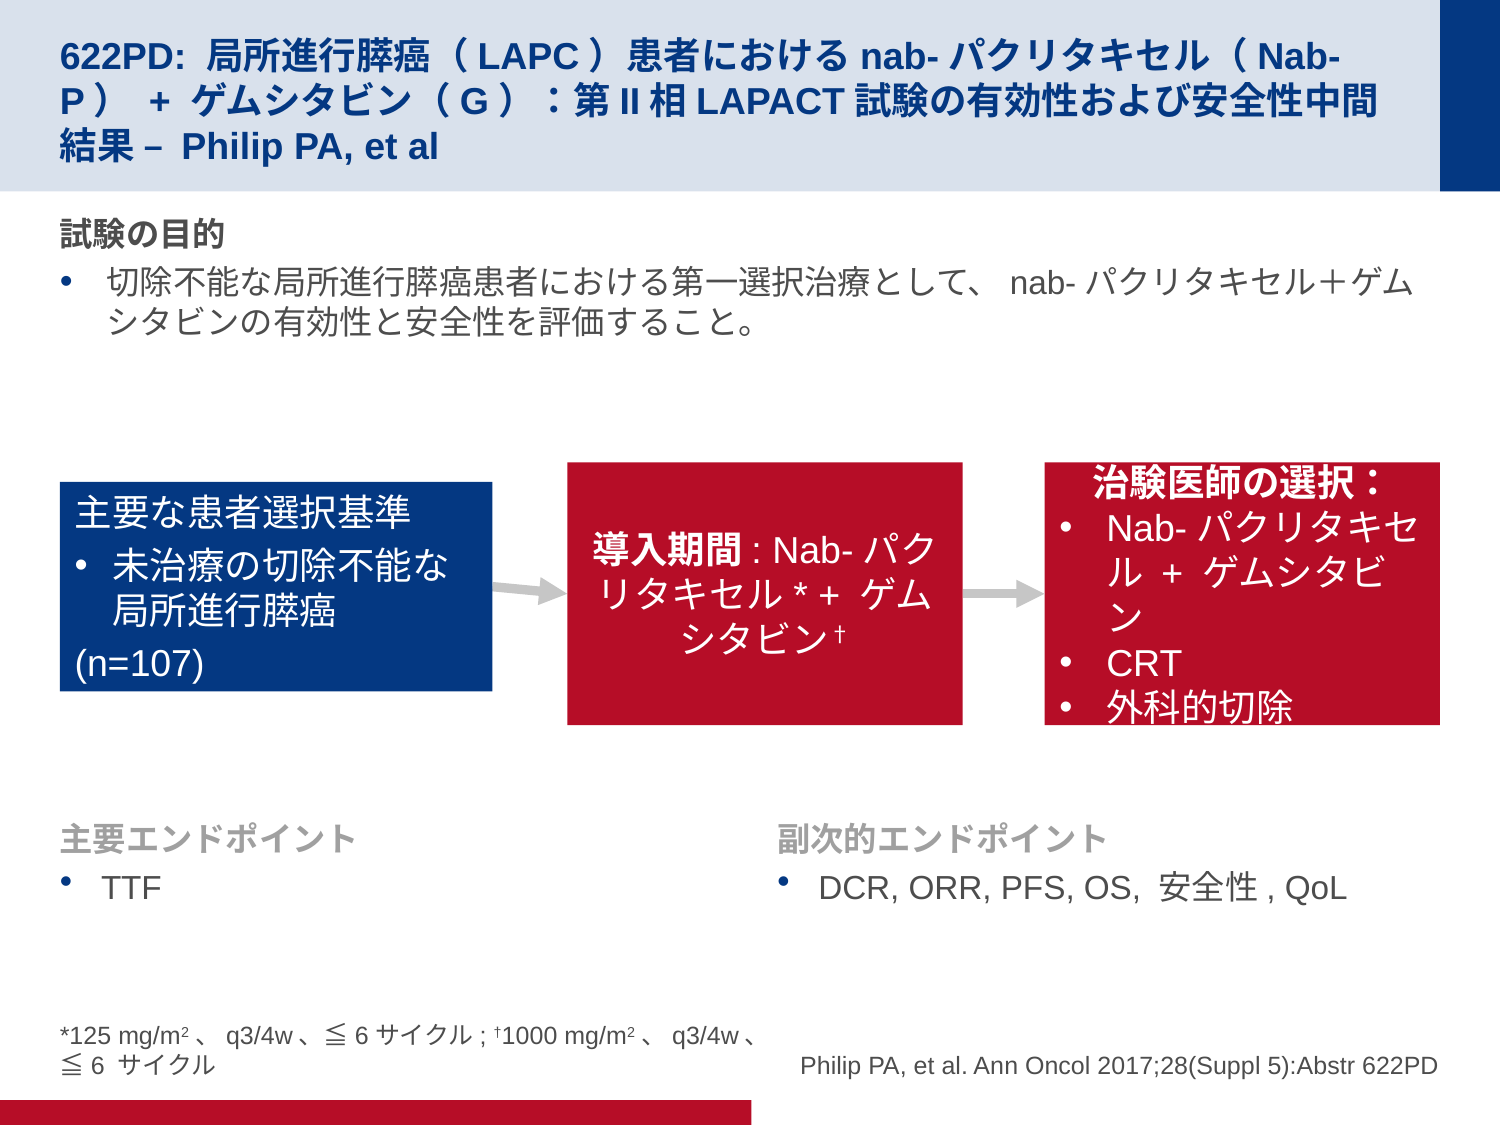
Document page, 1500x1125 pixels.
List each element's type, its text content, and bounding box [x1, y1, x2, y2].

list 試験の目的 切除不能な局所進行膵癌患者における第一選択治療として、nab-パクリタキセル＋ゲムシタビンの有効性と安全性を評価すること。 [59, 205, 1441, 985]
text_box 主要な患者選択基準 未治療の切除不能な局所進行膵癌 (n=107) [59, 481, 493, 692]
text_box 主要エンドポイント TTF [59, 810, 738, 980]
text_box 導入期間: Nab-パクリタキセル* + ゲムシタビン† [567, 462, 963, 726]
list *125 mg/m2、q3/4w、≦6サイクル; †1000 mg/m2、q3/4w、≦6 サイクル [59, 999, 762, 1080]
text_box 治験医師の選択： Nab-パクリタキセル + ゲムシタビン CRT 外科的切除 [1044, 462, 1440, 726]
list Philip PA, et al. Ann Oncol 2017;28(Suppl 5):Abstr 622PD [762, 999, 1441, 1080]
text_box 副次的エンドポイント DCR, ORR, PFS, OS, 安全性, QoL [762, 810, 1441, 980]
title 622PD: 局所進行膵癌（LAPC）患者におけるnab-パクリタキセル（Nab-P） + ゲムシタビン（G）：第II相LAPACT試験の有効性および安全性中間結果 – Philip PA, et al [59, 29, 1412, 162]
